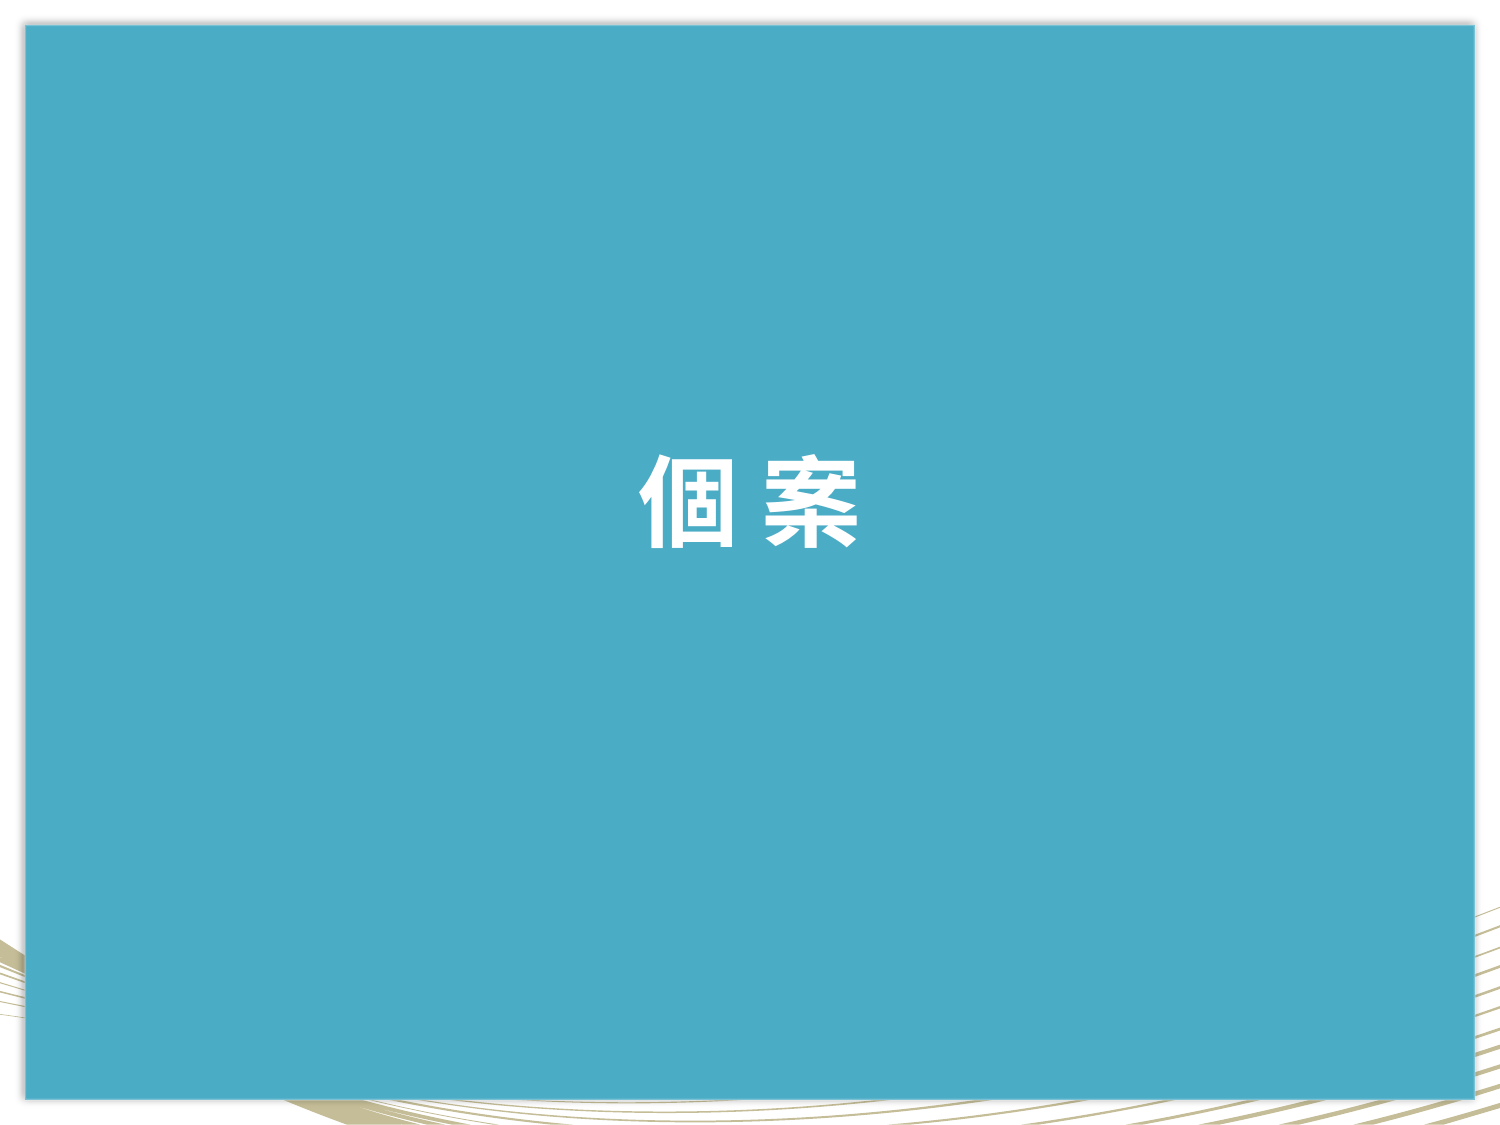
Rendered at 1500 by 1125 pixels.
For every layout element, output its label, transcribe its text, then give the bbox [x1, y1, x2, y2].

list 個 案 [24, 24, 1476, 1101]
